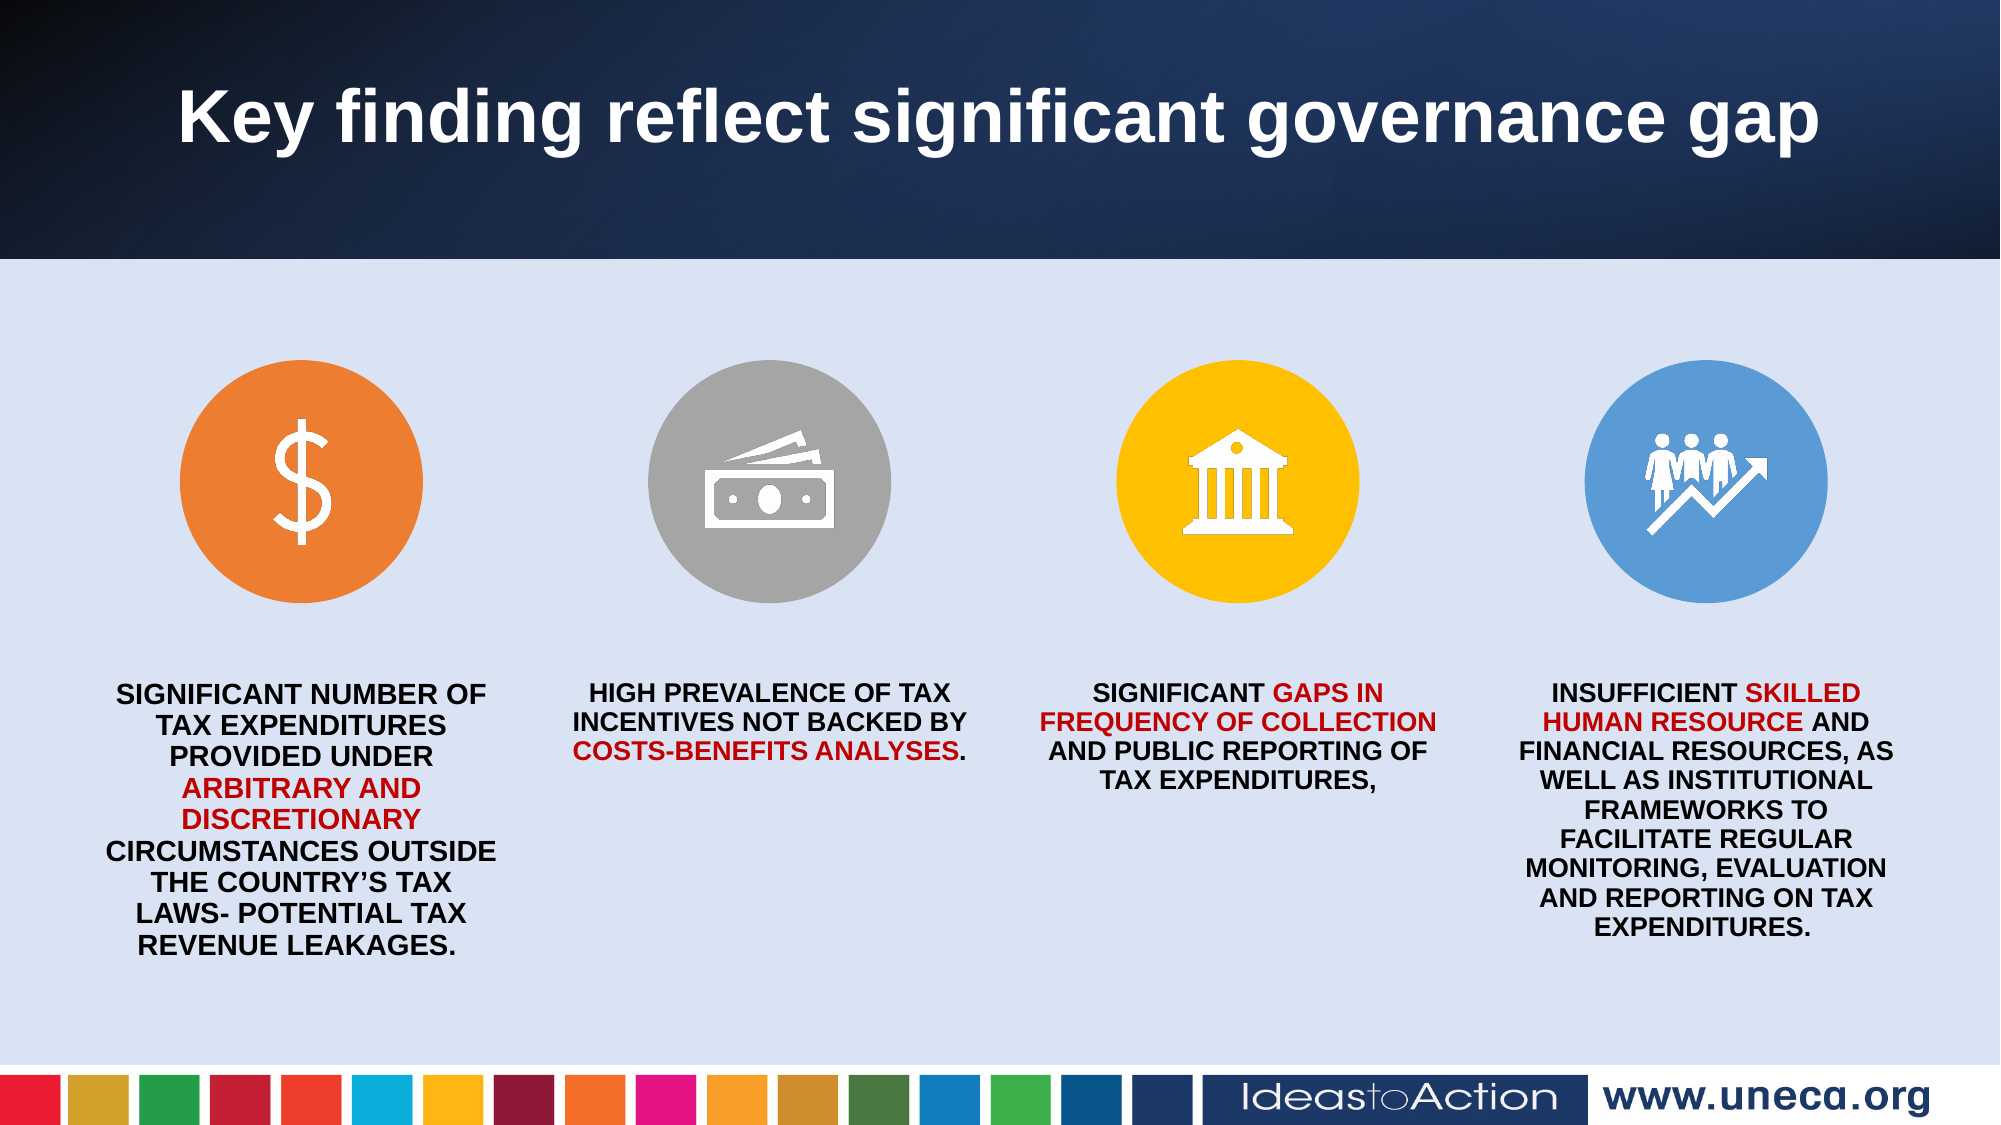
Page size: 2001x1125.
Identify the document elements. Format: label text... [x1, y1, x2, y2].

text_box [0, 0, 2000, 260]
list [30, 277, 1978, 1035]
text_box [0, 260, 2000, 1065]
picture [0, 1065, 2000, 1125]
title Key finding reflect significant governance gap [153, 46, 1847, 191]
